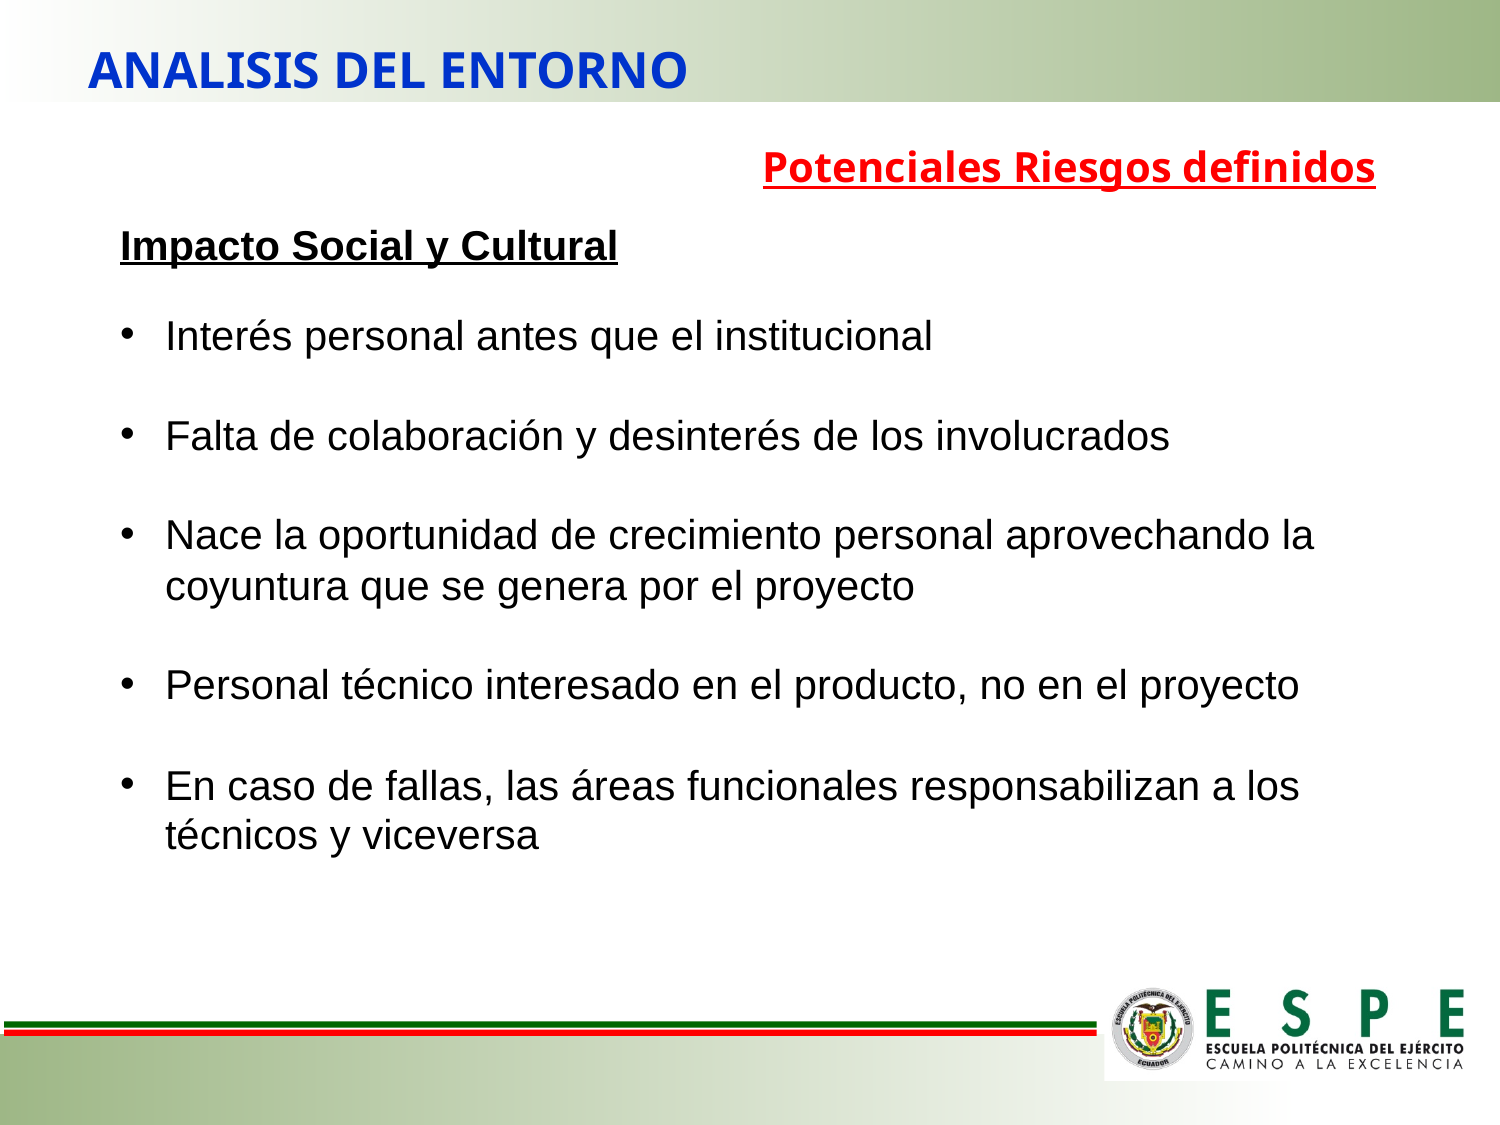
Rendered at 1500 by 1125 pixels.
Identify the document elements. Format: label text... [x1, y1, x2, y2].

text_box Impacto Social y Cultural Interés personal antes que el institucional Falta de colaboración y desinterés de los involucrados Nace la oportunidad de crecimiento personal aprovechando la coyuntura que se genera por el proyecto Personal técnico interesado en el producto, no en el proyecto En caso de fallas, las áreas funcionales responsabilizan a los técnicos y viceversa [105, 210, 1383, 950]
picture [1104, 976, 1483, 1081]
text_box Potenciales Riesgos definidos [304, 133, 1392, 199]
text_box ANALISIS DEL ENTORNO [73, 30, 705, 106]
